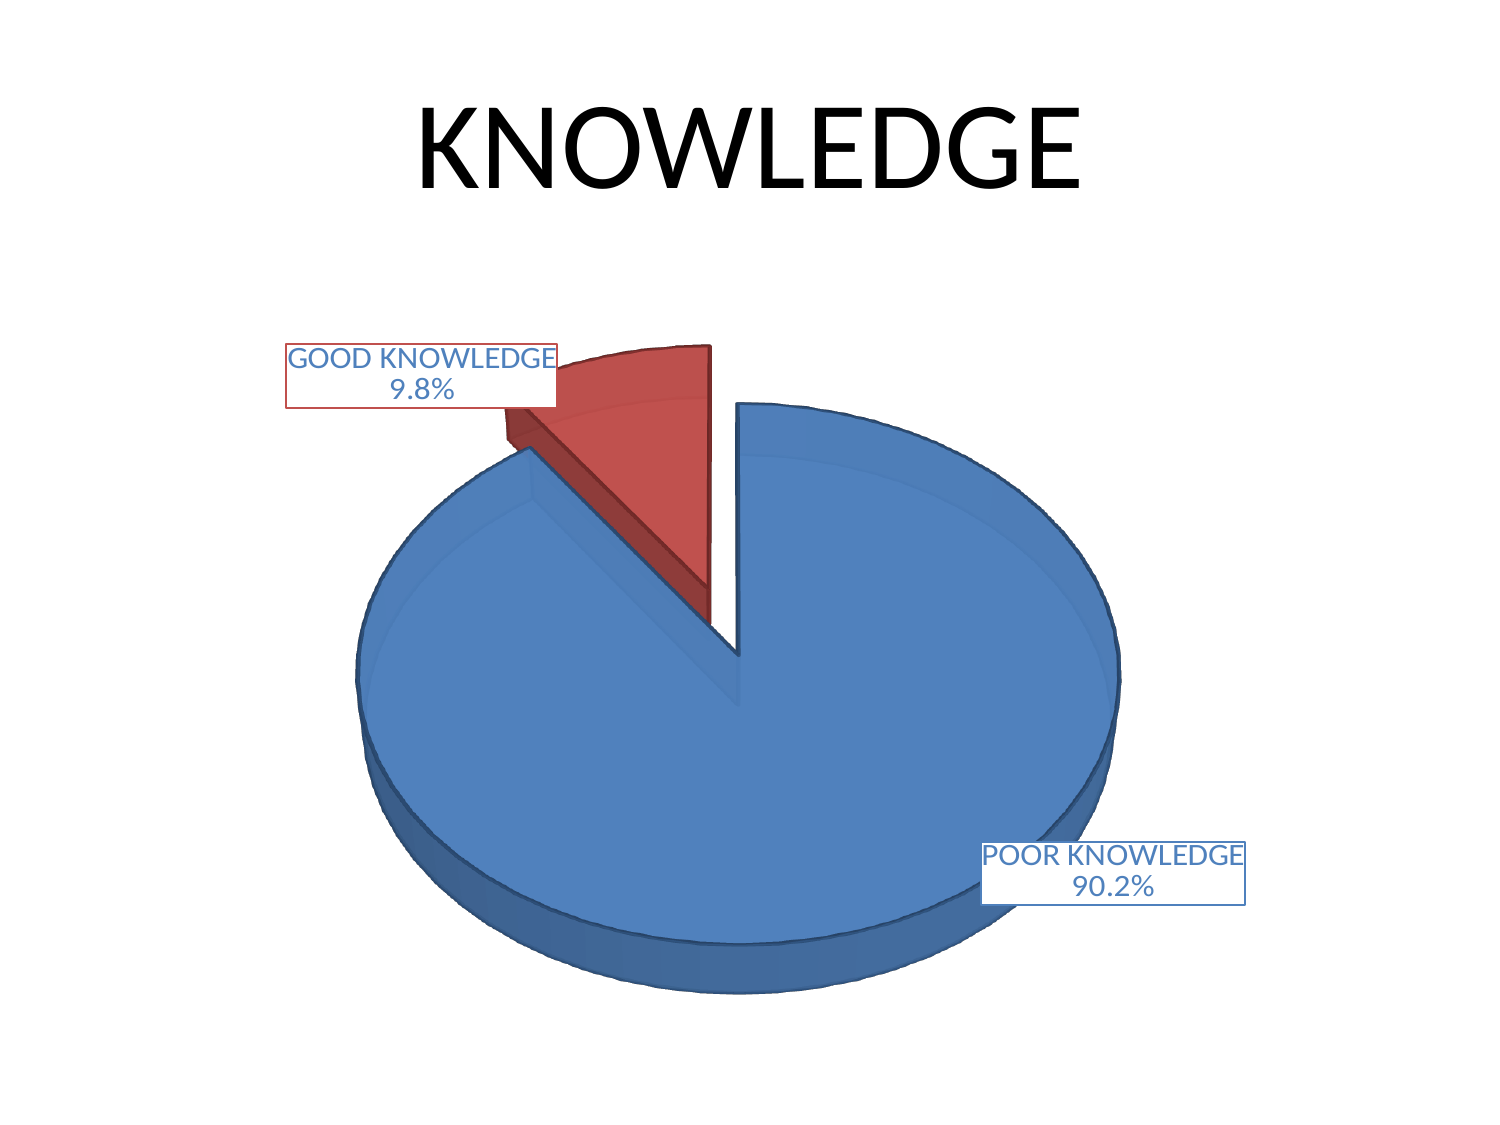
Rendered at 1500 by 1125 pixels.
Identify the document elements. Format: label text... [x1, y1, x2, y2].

title KNOWLEDGE [75, 45, 1425, 233]
chart [82, 292, 1448, 1081]
